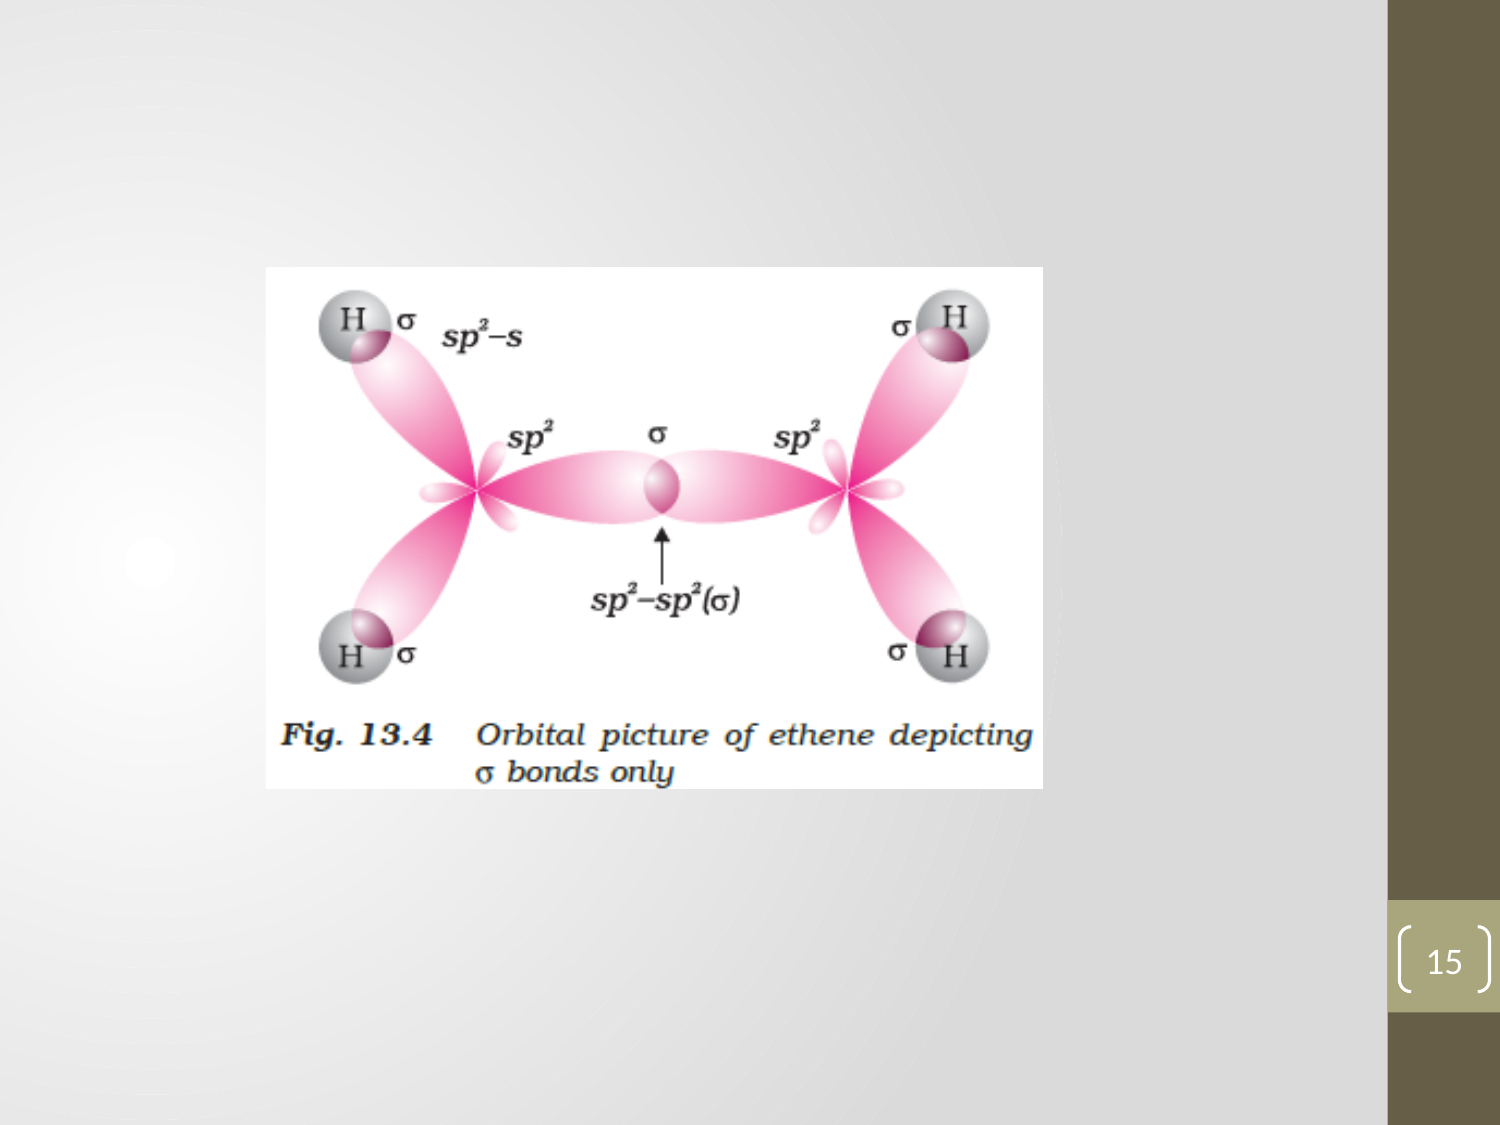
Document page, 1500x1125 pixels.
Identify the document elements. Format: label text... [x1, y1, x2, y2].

slide_number 15 [1397, 925, 1492, 994]
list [265, 266, 1044, 790]
